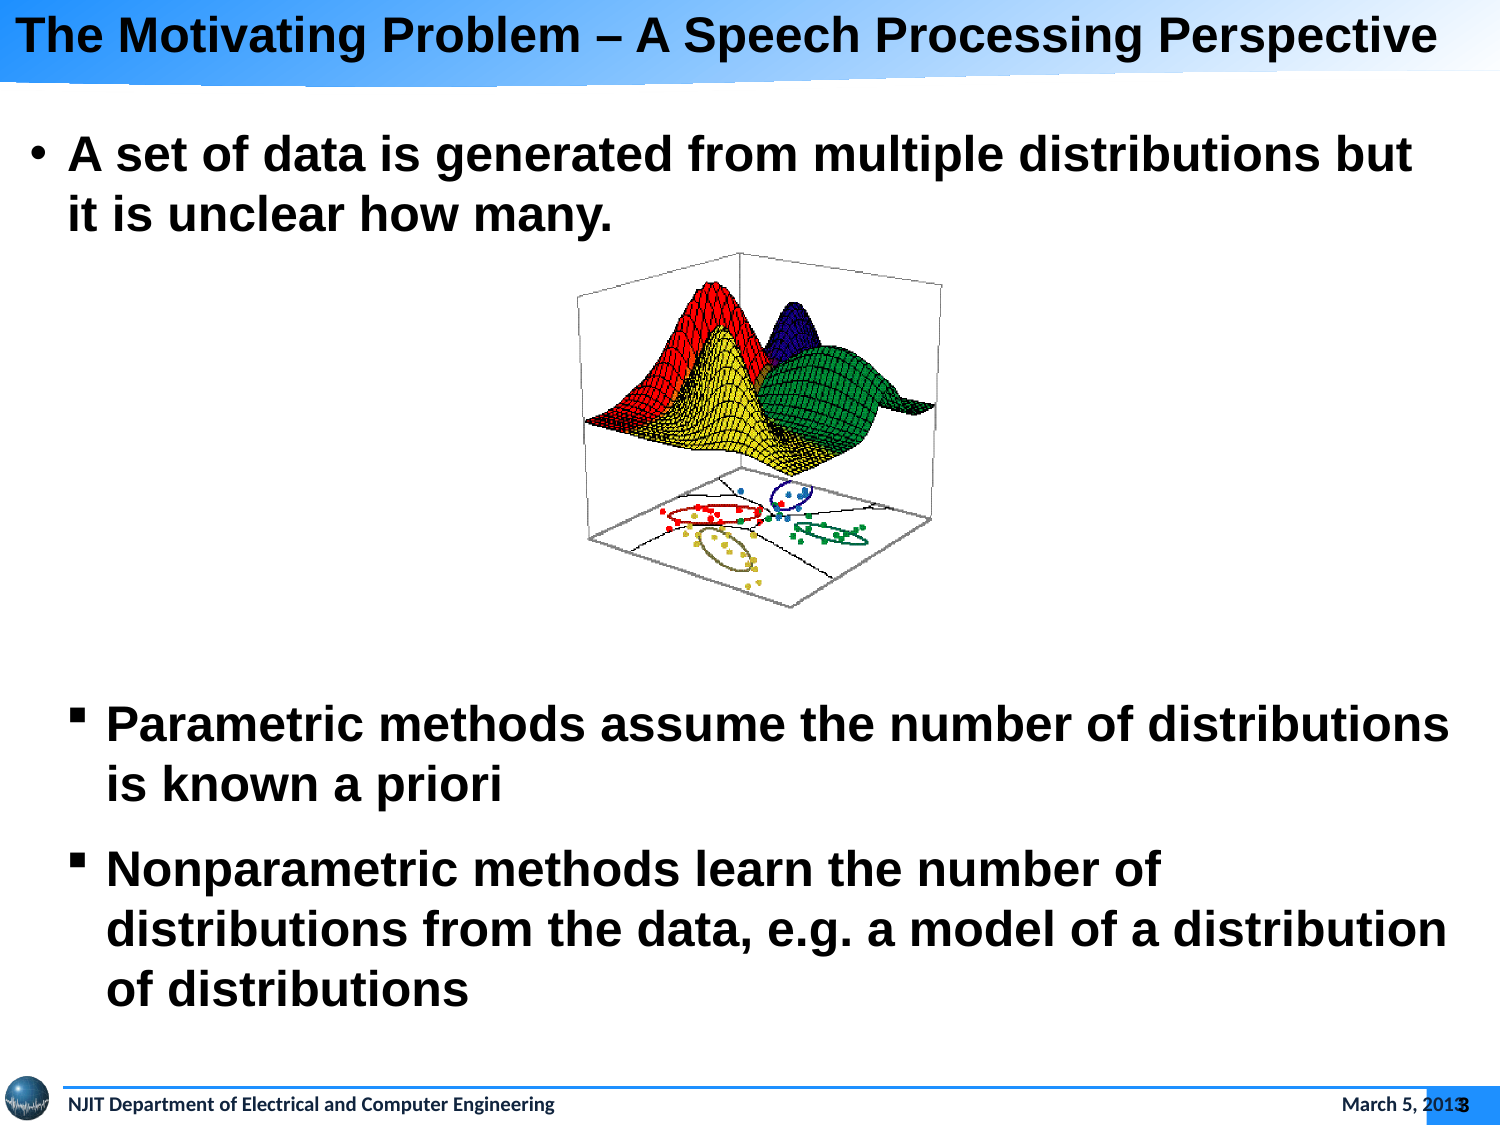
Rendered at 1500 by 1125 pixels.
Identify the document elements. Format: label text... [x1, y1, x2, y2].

picture [4, 1075, 50, 1121]
title The Motivating Problem – A Speech Processing Perspective [0, 0, 1500, 65]
picture [560, 247, 944, 614]
text_box A set of data is generated from multiple distributions but it is unclear how many. Parametric methods assume the number of distributions is known a priori Nonparametric methods learn the number of distributions from the data, e.g. a model of a distribution of distributions [29, 121, 1454, 1102]
